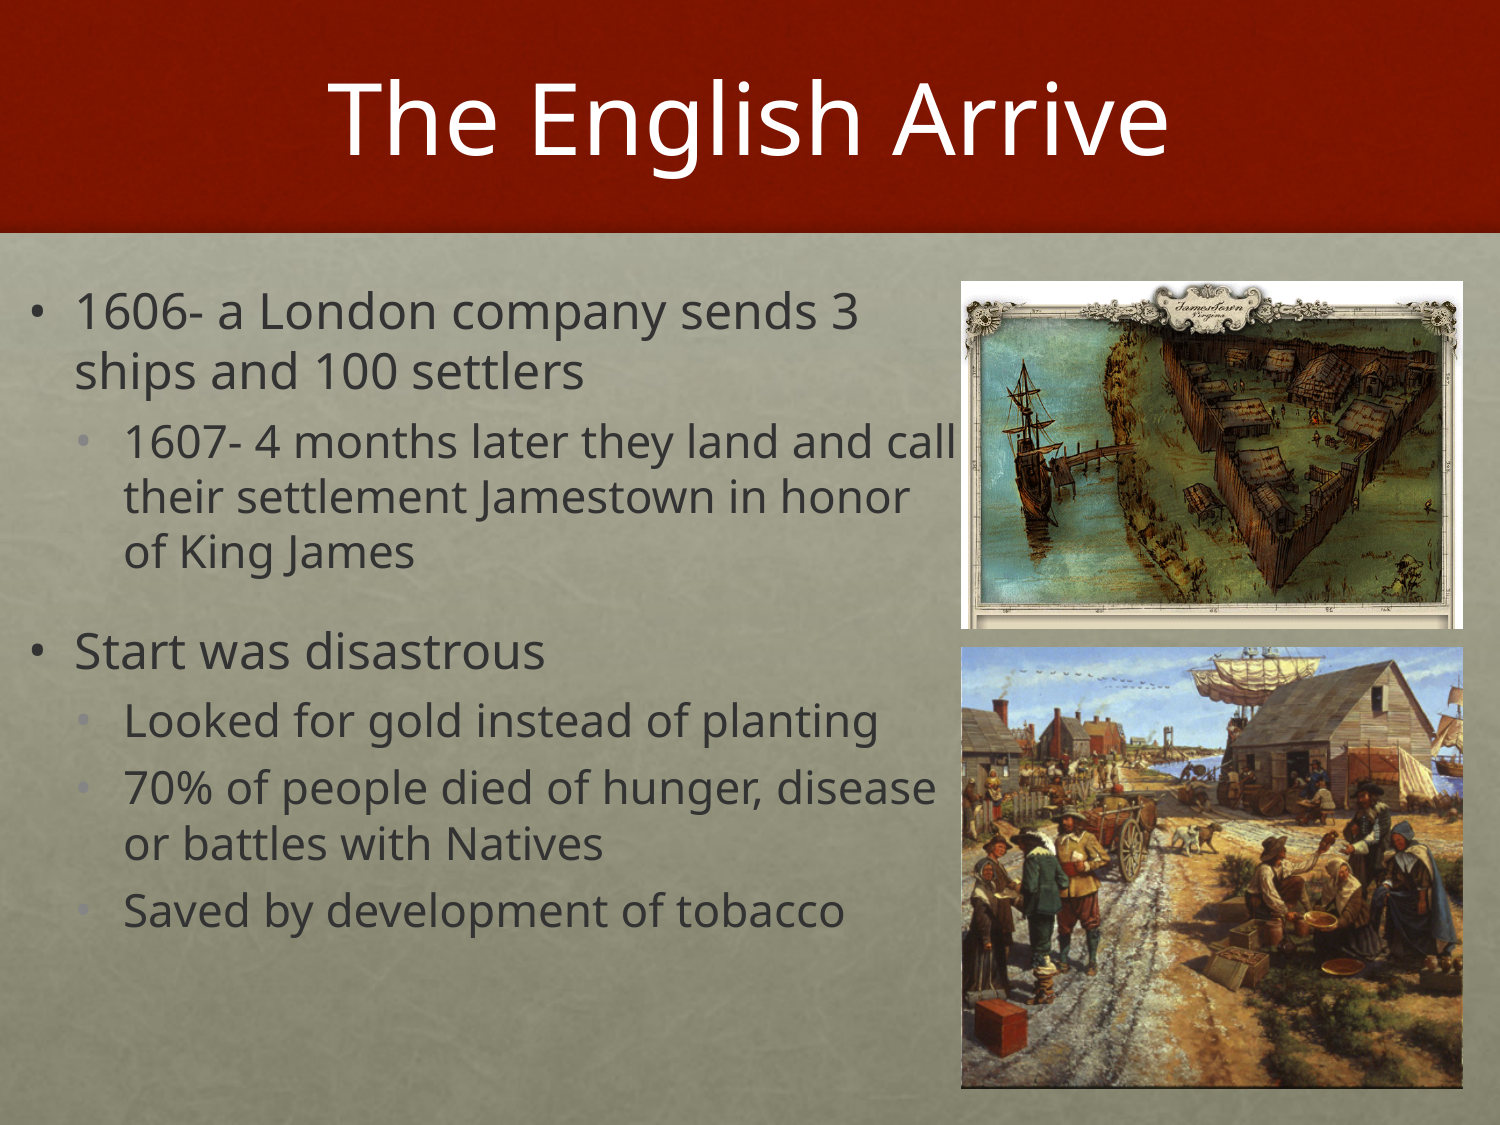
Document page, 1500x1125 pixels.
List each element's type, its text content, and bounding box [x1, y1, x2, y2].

picture [0, 214, 1500, 1125]
title The English Arrive [127, 10, 1372, 221]
list 1606- a London company sends 3 ships and 100 settlers 1607- 4 months later they land and call their settlement Jamestown in honor of King James Start was disastrous Looked for gold instead of planting 70% of people died of hunger, disease or battles with Natives Saved by development of tobacco [13, 272, 975, 1113]
